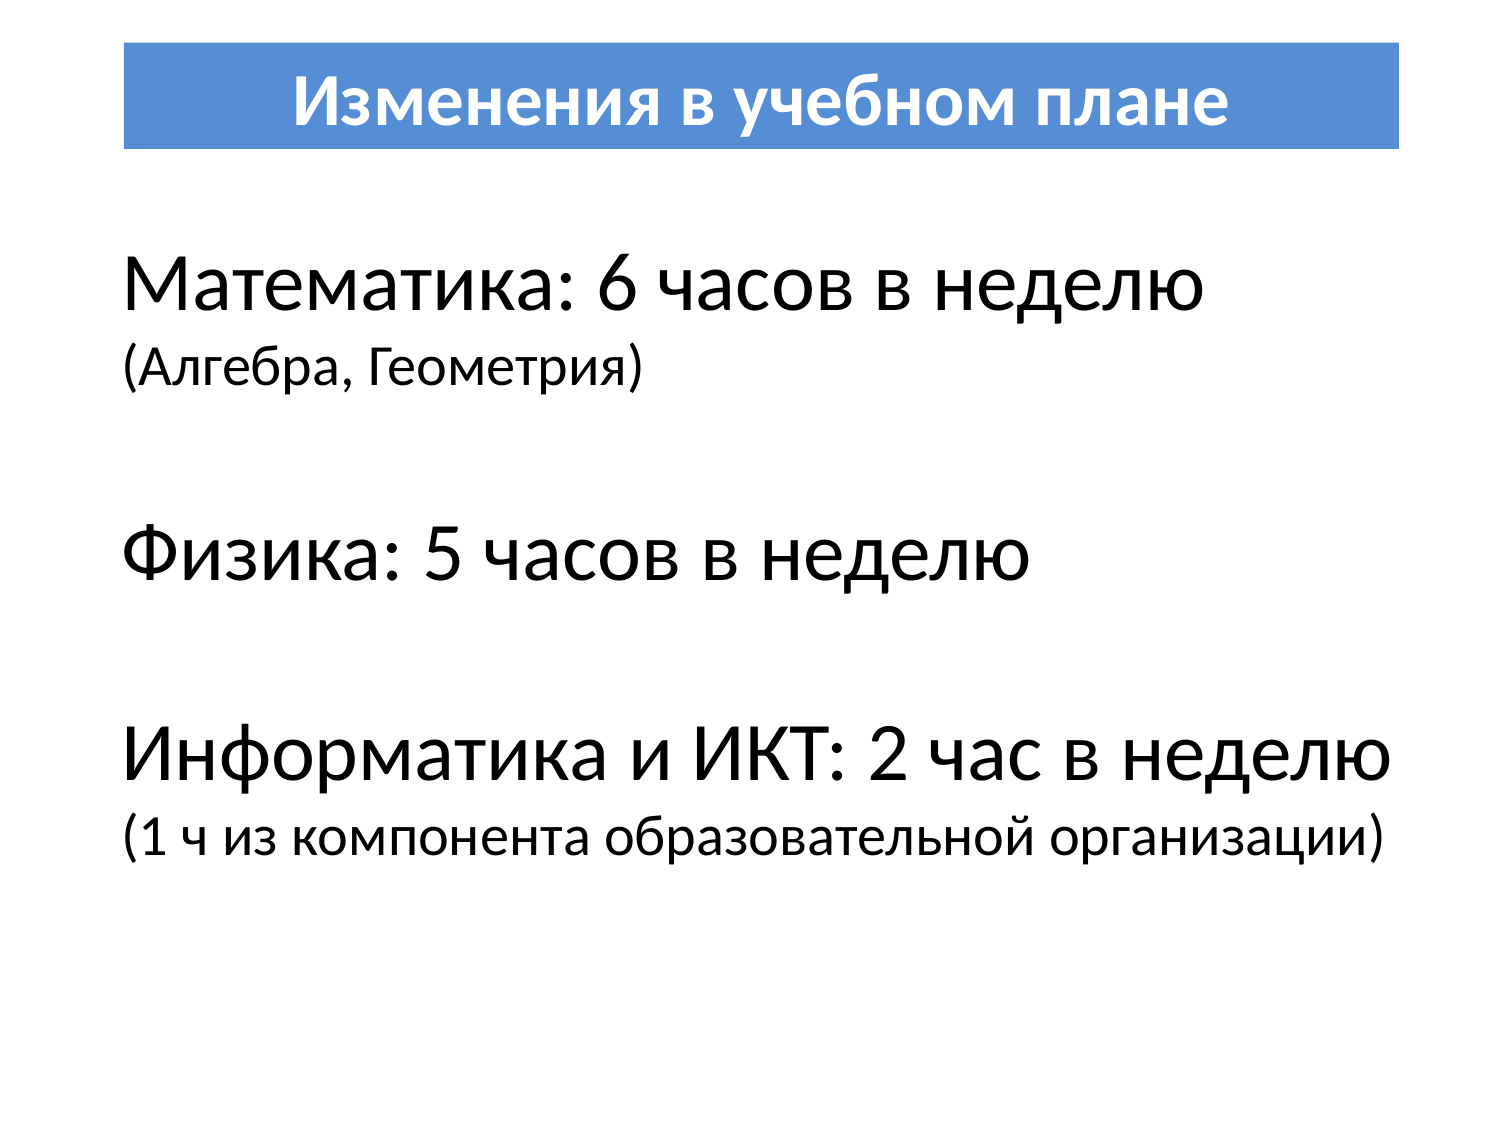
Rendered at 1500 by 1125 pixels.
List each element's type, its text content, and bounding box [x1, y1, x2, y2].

text_box Изменения в учебном плане [123, 42, 1399, 149]
text_box Математика: 6 часов в неделю (Алгебра, Геометрия) Физика: 5 часов в неделю Информатика и ИКТ: 2 час в неделю (1 ч из компонента образовательной организации) [106, 219, 1409, 875]
